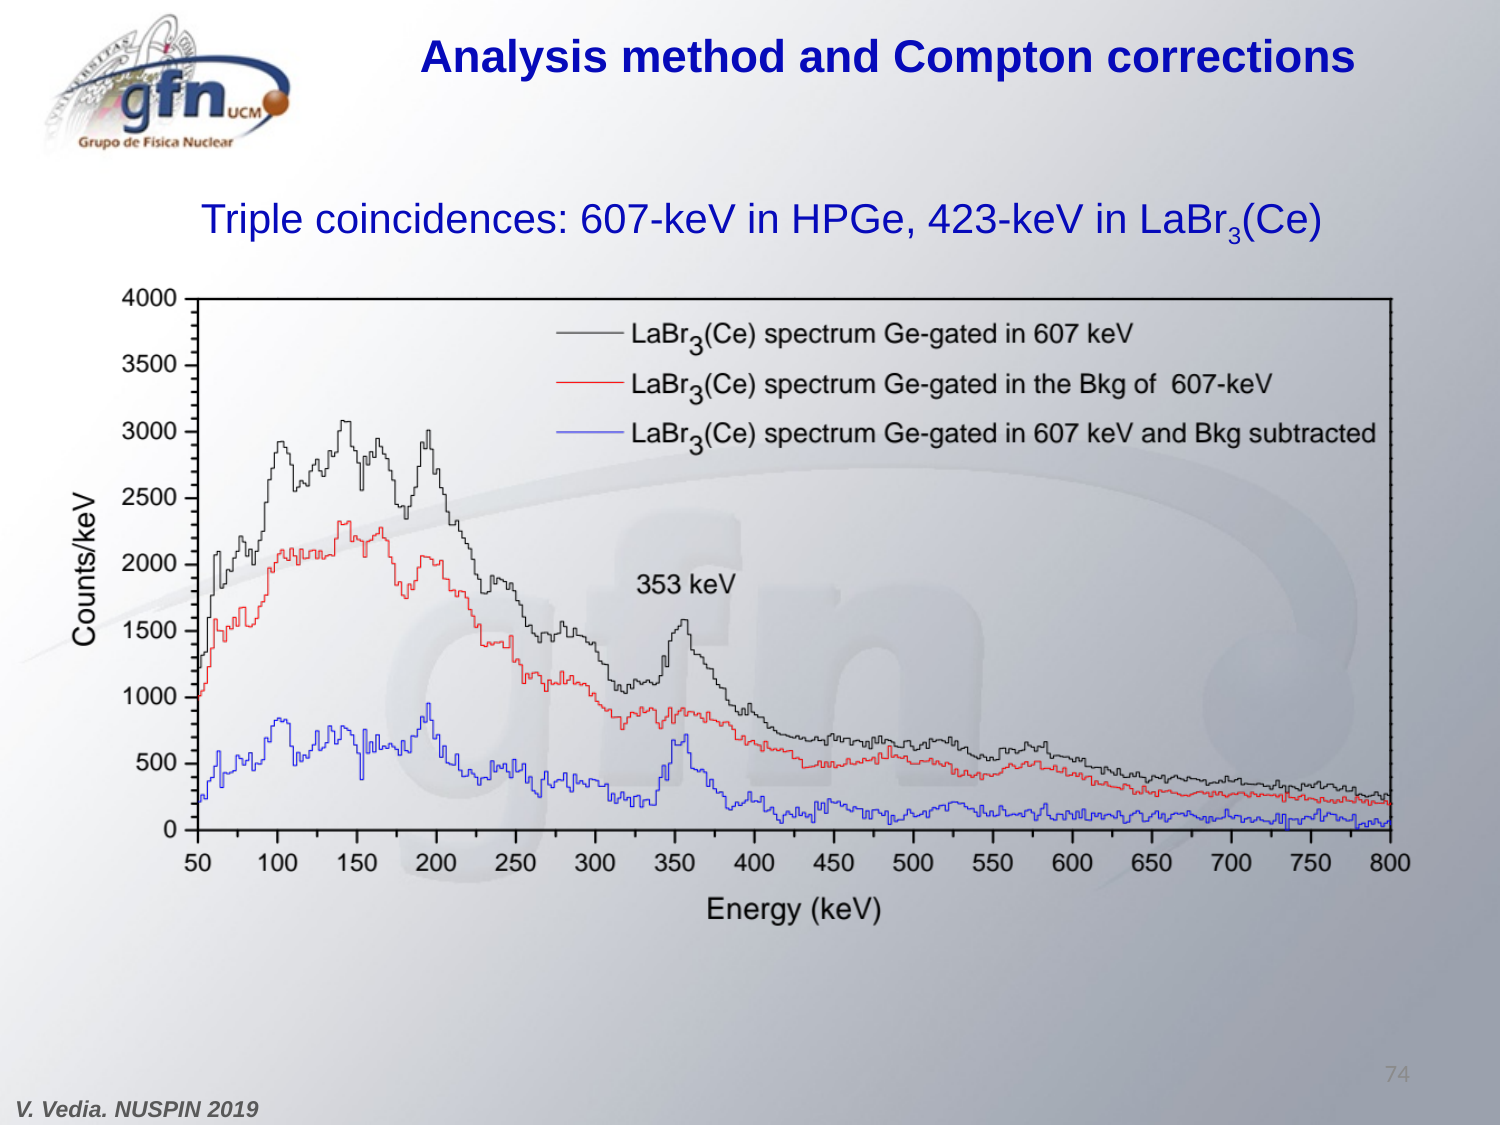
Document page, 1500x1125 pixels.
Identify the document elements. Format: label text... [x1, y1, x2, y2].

text_box Triple coincidences: 607-keV in HPGe, 423-keV in LaBr3(Ce) [76, 184, 1447, 257]
footer V. Vedia. NUSPIN 2019 [0, 1086, 1447, 1125]
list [64, 231, 1416, 975]
text_box Analysis method and Compton corrections [248, 19, 1500, 144]
picture [0, 0, 1500, 1125]
slide_number 74 [1074, 1042, 1425, 1086]
